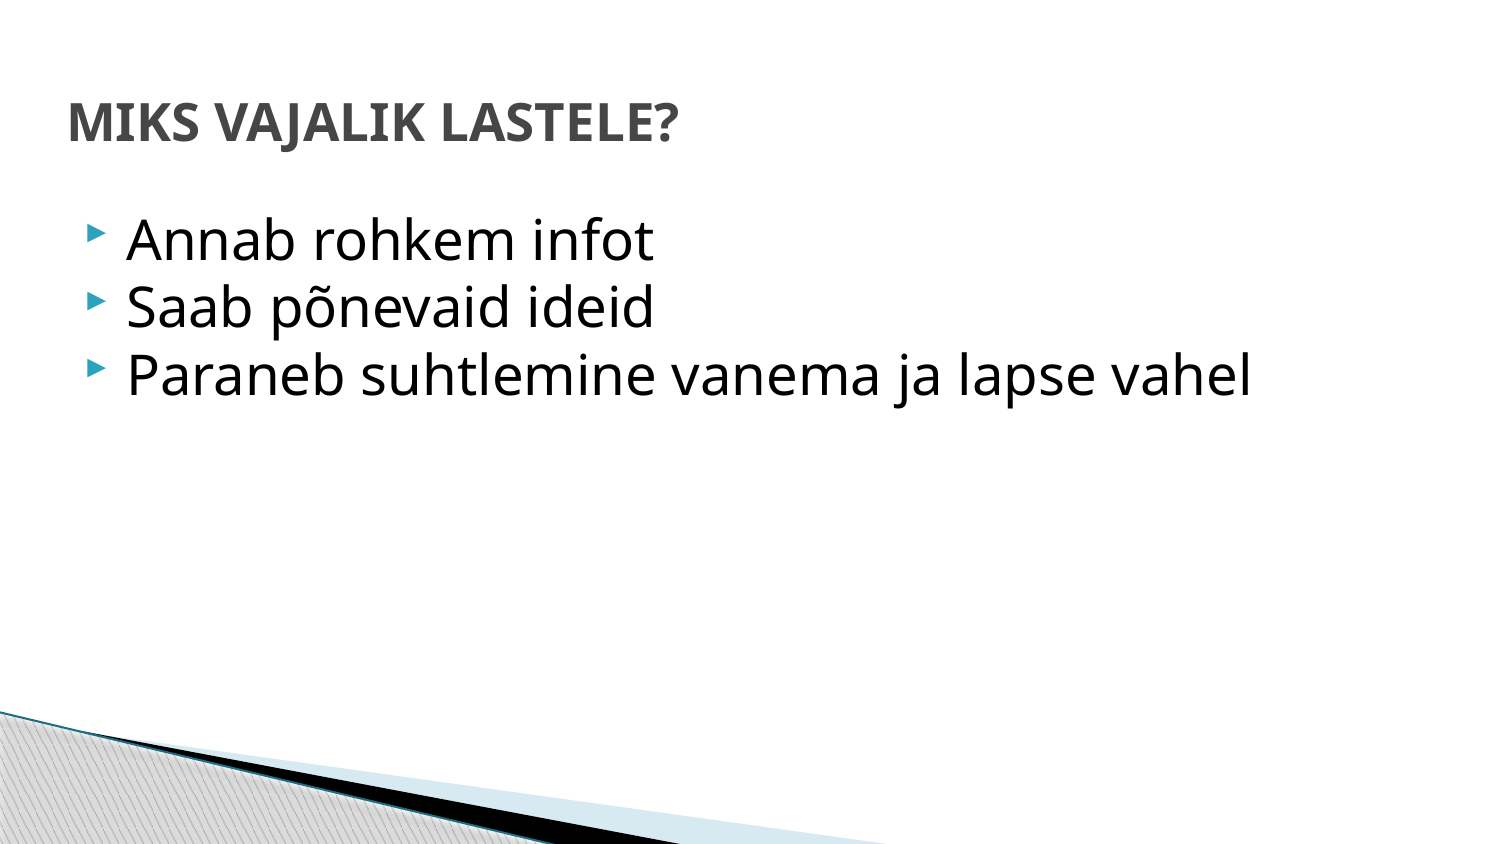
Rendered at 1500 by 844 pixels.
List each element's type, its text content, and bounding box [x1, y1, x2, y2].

title MIKS VAJALIK LASTELE? [51, 72, 1449, 167]
list Annab rohkem infot Saab põnevaid ideid Paraneb suhtlemine vanema ja lapse vahel [51, 189, 1449, 750]
